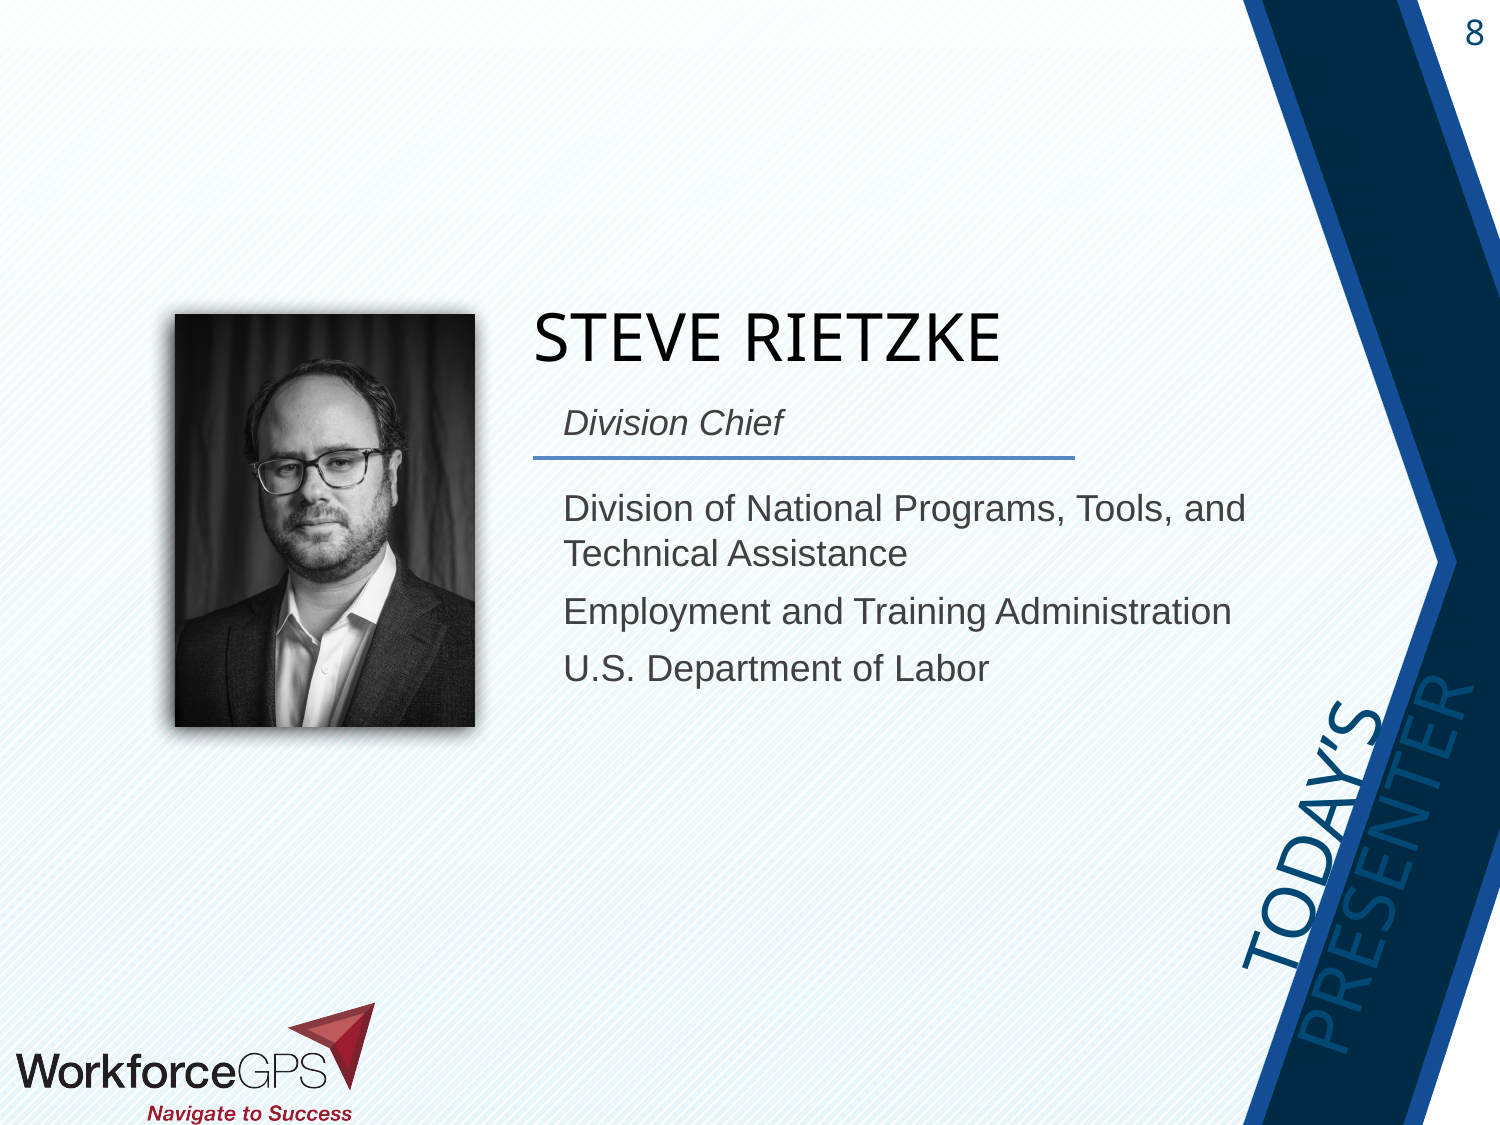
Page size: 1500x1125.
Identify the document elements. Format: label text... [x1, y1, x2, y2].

list Division of National Programs, Tools, and Technical Assistance Employment and Training Administration U.S. Department of Labor [533, 476, 1327, 698]
list Division Chief [533, 392, 1327, 451]
picture [1230, 0, 1500, 1125]
picture [12, 1001, 379, 1125]
picture [174, 313, 476, 728]
title Steve Rietzke [533, 307, 1327, 392]
